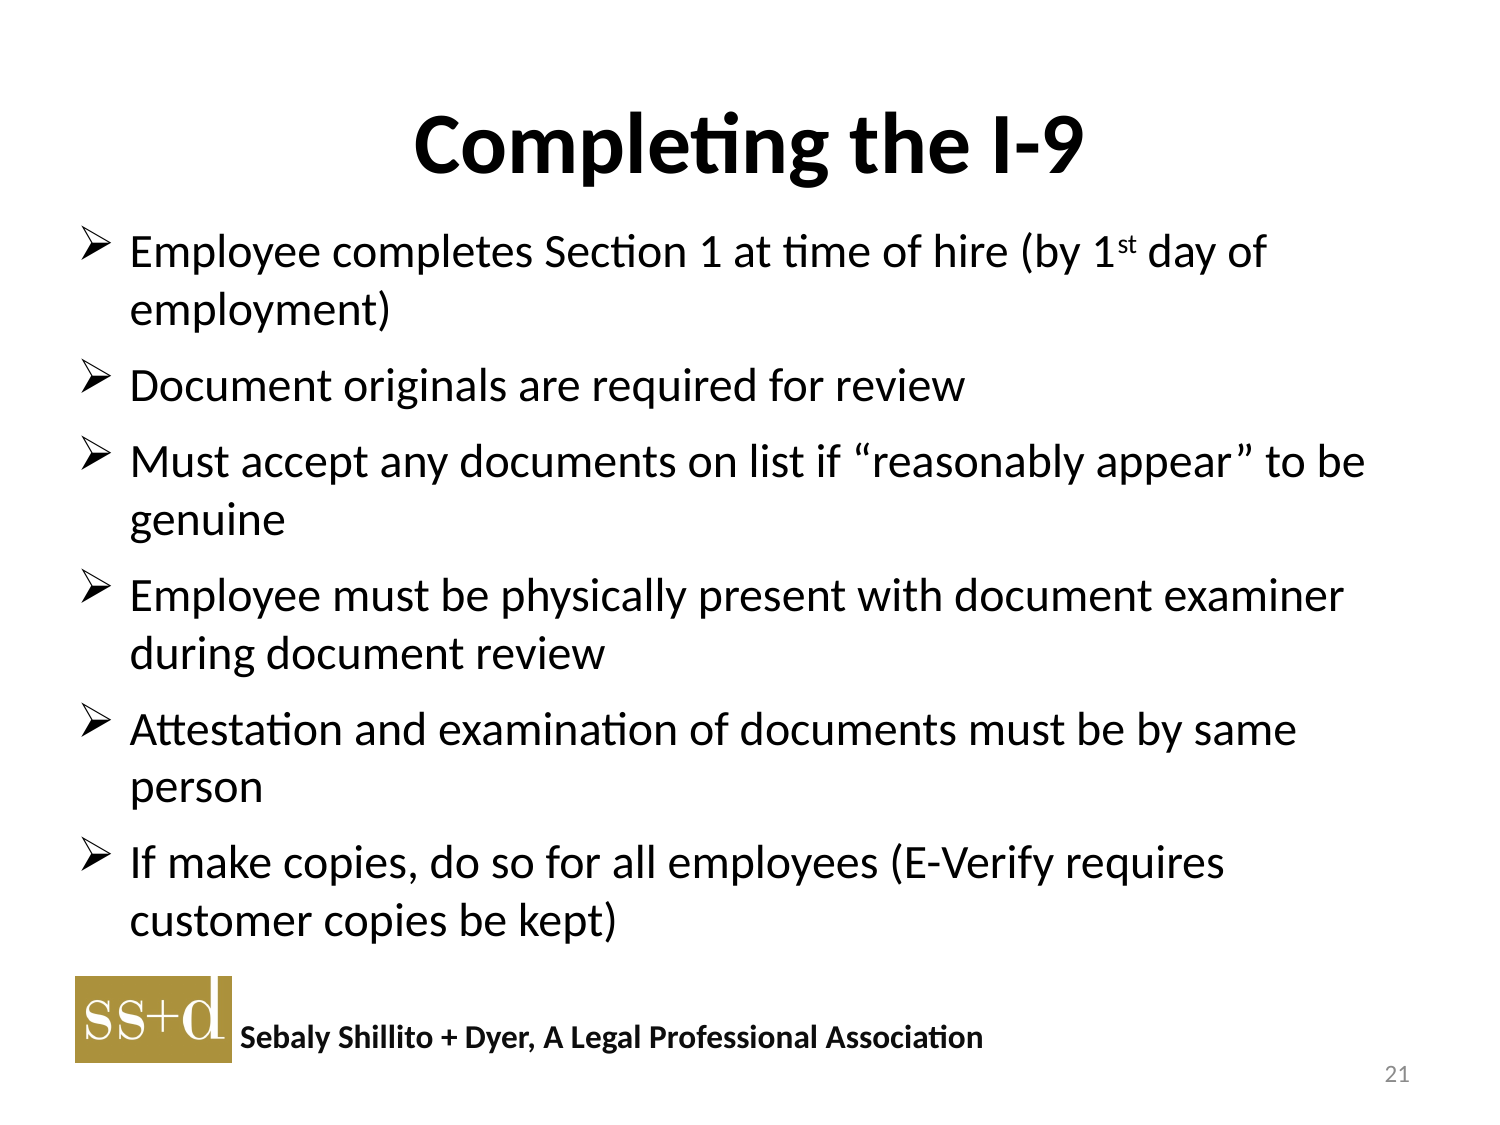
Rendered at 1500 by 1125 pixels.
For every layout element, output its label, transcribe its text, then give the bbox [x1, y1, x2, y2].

list Employee completes Section 1 at time of hire (by 1st day of employment) Document originals are required for review Must accept any documents on list if “reasonably appear” to be genuine Employee must be physically present with document examiner during document review Attestation and examination of documents must be by same person If make copies, do so for all employees (E-Verify requires customer copies be kept) [62, 212, 1413, 955]
picture [75, 976, 232, 1063]
title Completing the I-9 [75, 45, 1425, 233]
slide_number 21 [1074, 1042, 1425, 1103]
